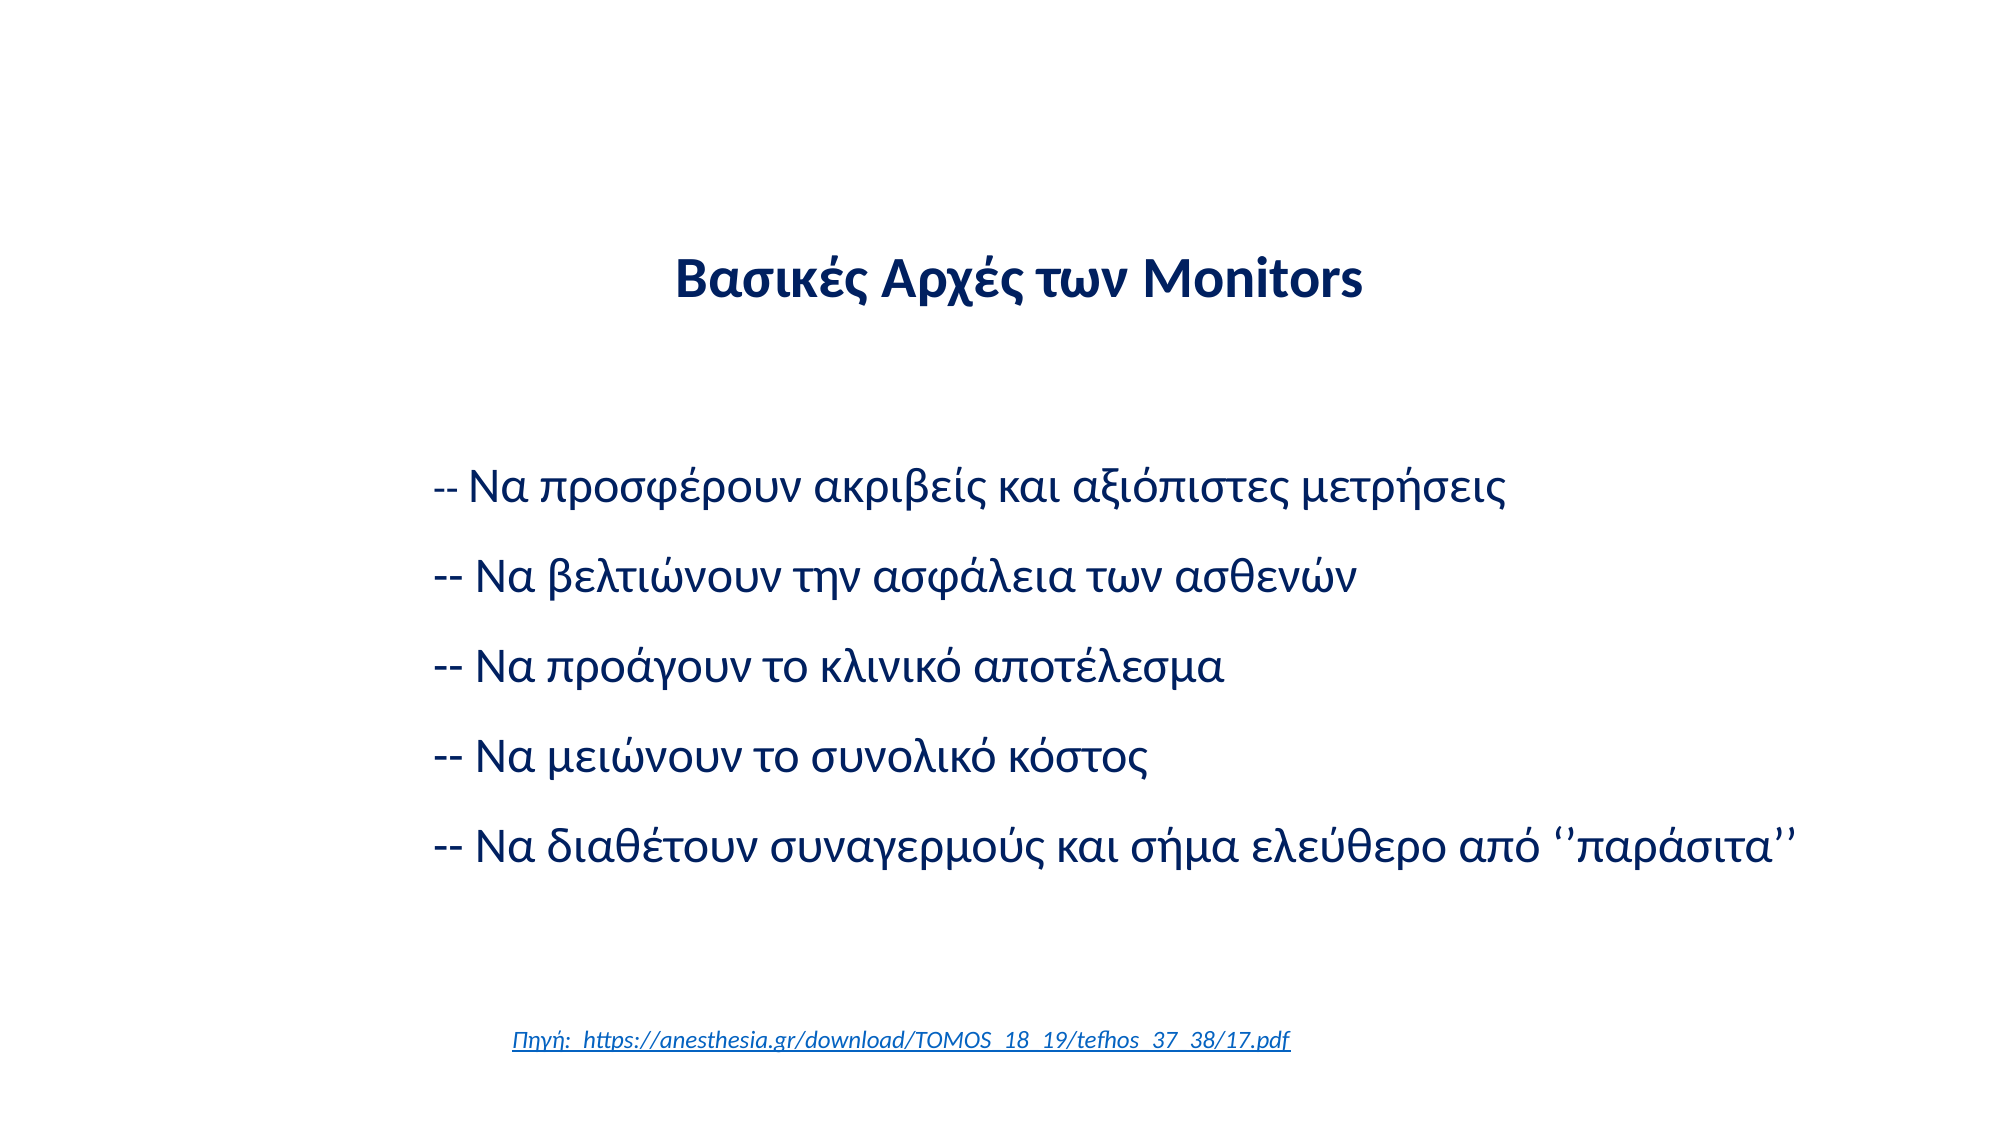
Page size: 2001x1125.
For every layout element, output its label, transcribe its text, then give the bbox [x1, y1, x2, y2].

text_box Βασικές Αρχές των Monitors [661, 231, 1380, 317]
text_box -- Να προσφέρουν ακριβείς και αξιόπιστες μετρήσεις -- Να βελτιώνουν την ασφάλεια των ασθενών -- Να προάγουν το κλινικό αποτέλεσμα -- Να μειώνουν το συνολικό κόστος -- Να διαθέτουν συναγερμούς και σήμα ελεύθερο από ‘’παράσιτα’’ [418, 415, 1813, 880]
text_box Πηγή: https://anesthesia.gr/download/TOMOS_18_19/tefhos_37_38/17.pdf [497, 1016, 1730, 1061]
